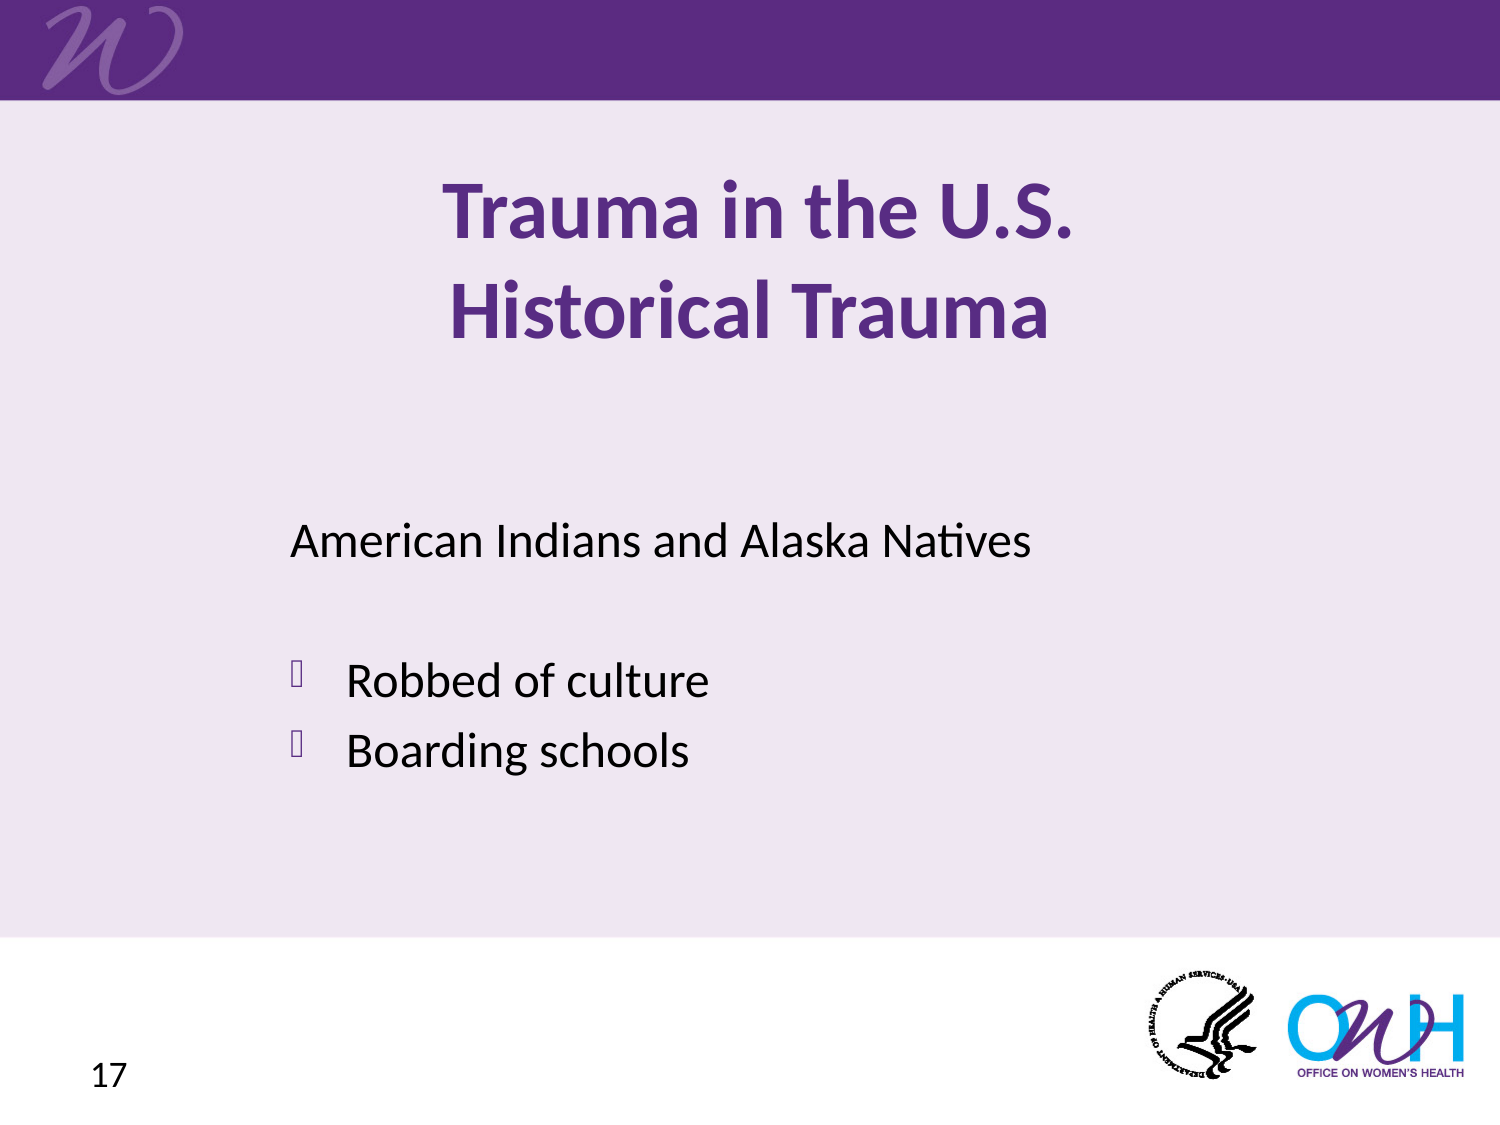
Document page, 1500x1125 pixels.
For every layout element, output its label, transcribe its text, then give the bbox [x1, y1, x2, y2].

title Trauma in the U.S. Historical Trauma [75, 99, 1425, 363]
list American Indians and Alaska Natives Robbed of culture Boarding schools [275, 500, 1338, 959]
picture [0, 0, 1500, 1125]
